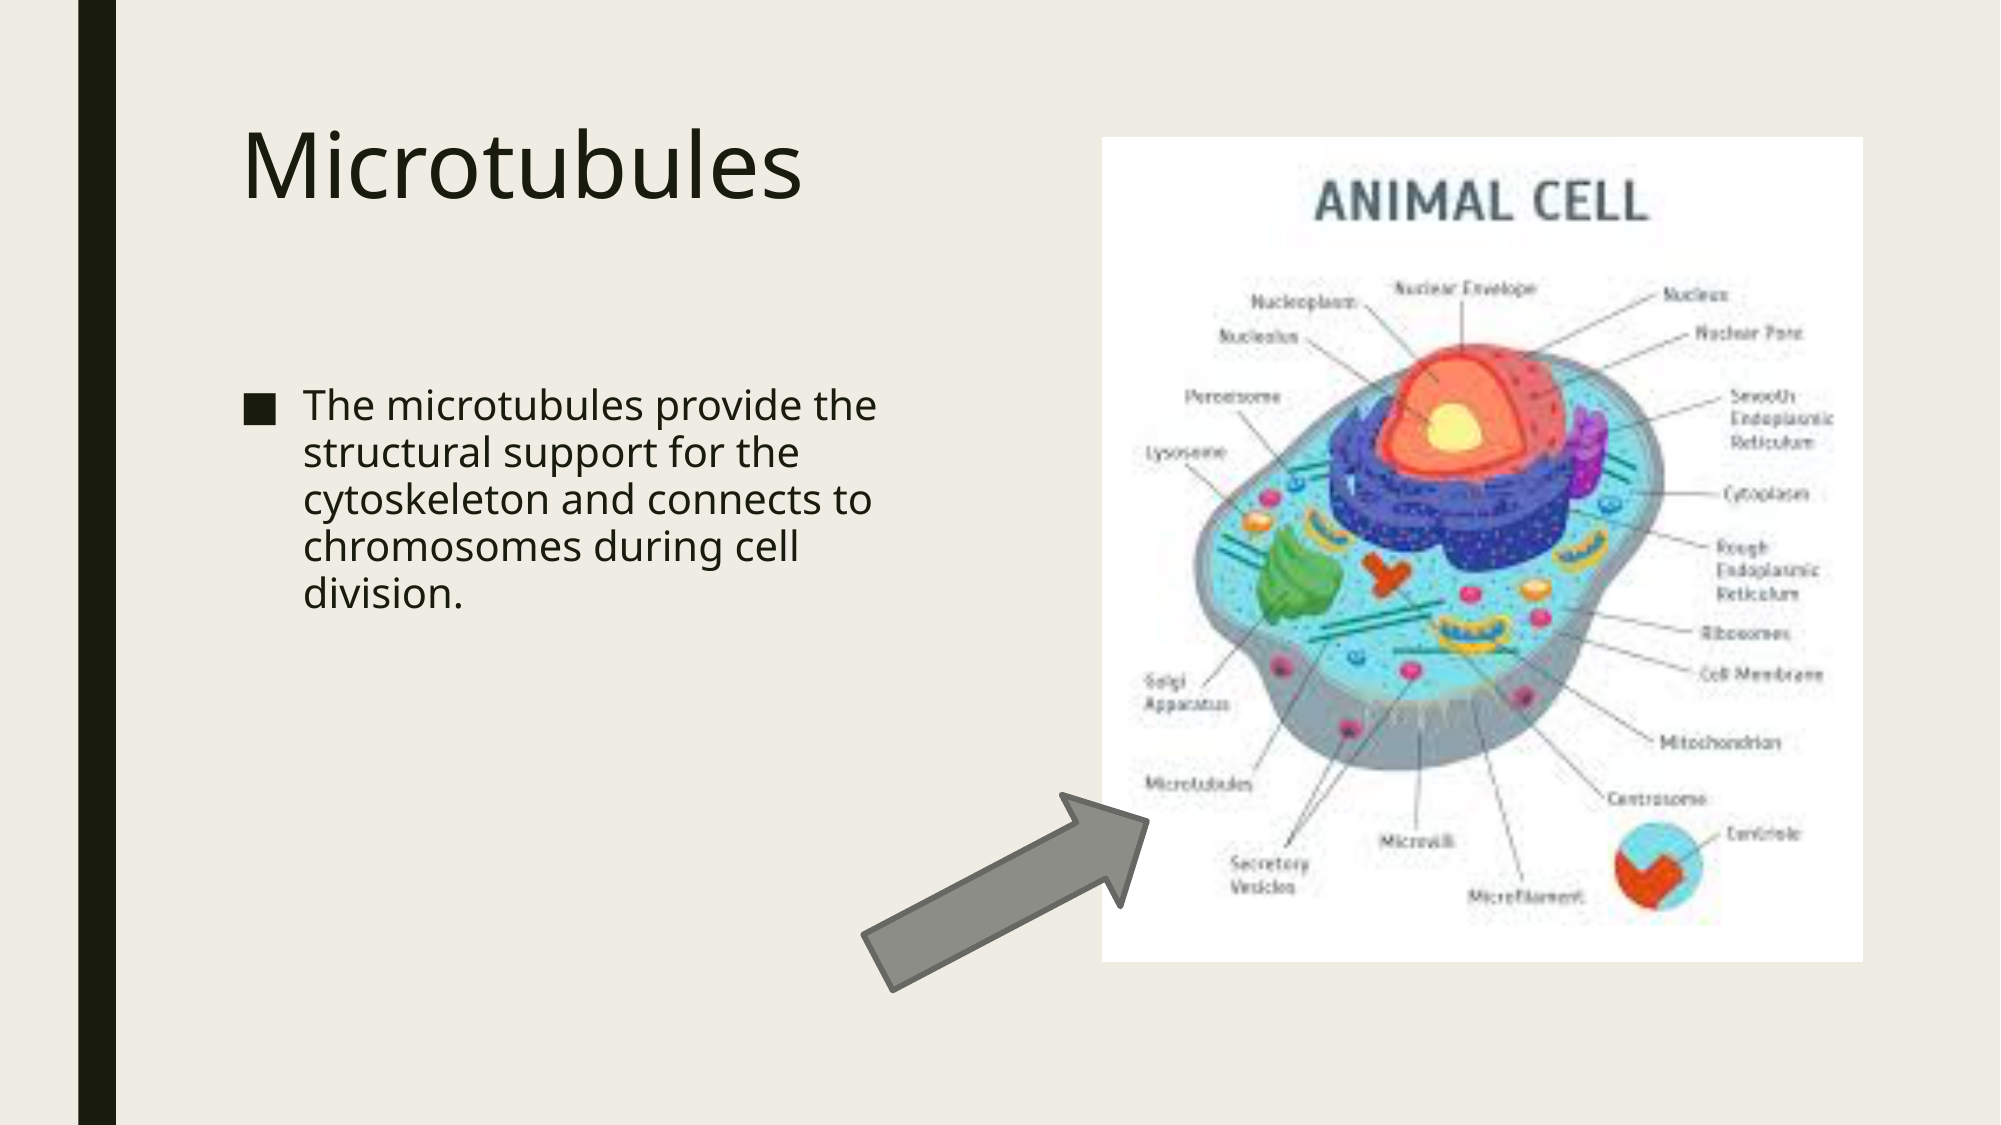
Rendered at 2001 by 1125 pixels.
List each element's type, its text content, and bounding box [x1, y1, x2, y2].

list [1102, 137, 1863, 962]
title Microtubules [225, 112, 1800, 357]
list The microtubules provide the structural support for the cytoskeleton and connects to chromosomes during cell division. [225, 375, 955, 963]
text_box [860, 791, 1102, 994]
